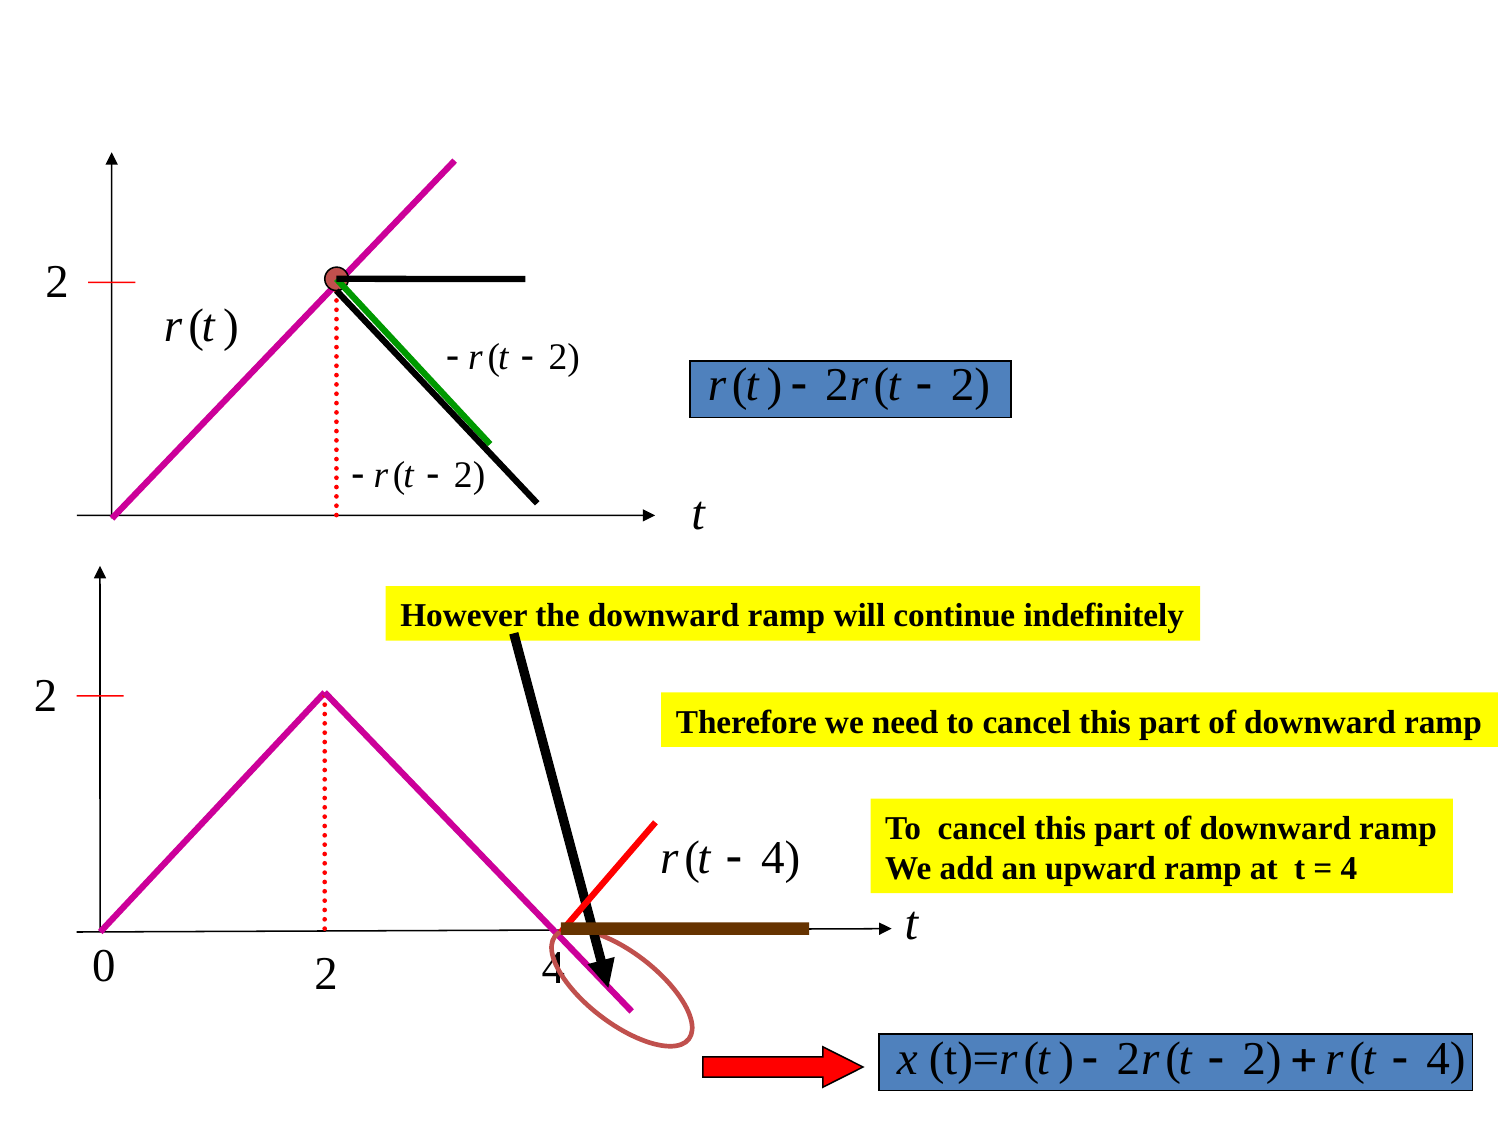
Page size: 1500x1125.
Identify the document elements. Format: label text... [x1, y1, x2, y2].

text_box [442, 337, 585, 382]
text_box [93, 565, 107, 695]
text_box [88, 942, 120, 990]
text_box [903, 904, 931, 949]
text_box [592, 929, 612, 988]
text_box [879, 1034, 1473, 1090]
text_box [309, 950, 342, 996]
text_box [28, 671, 61, 717]
text_box However the downward ramp will continue indefinitely [387, 586, 1201, 641]
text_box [159, 302, 244, 358]
text_box [552, 929, 693, 1047]
text_box [324, 267, 349, 291]
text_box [655, 833, 805, 890]
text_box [536, 943, 569, 989]
text_box Therefore we need to cancel this part of downward ramp [661, 692, 1498, 747]
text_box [40, 258, 73, 304]
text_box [690, 361, 1011, 417]
text_box To cancel this part of downward ramp We add an upward ramp at t = 4 [870, 798, 1453, 894]
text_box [347, 455, 491, 500]
text_box [702, 1046, 863, 1088]
text_box [105, 152, 118, 282]
text_box [593, 922, 892, 935]
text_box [690, 494, 718, 539]
text_box [337, 509, 656, 522]
